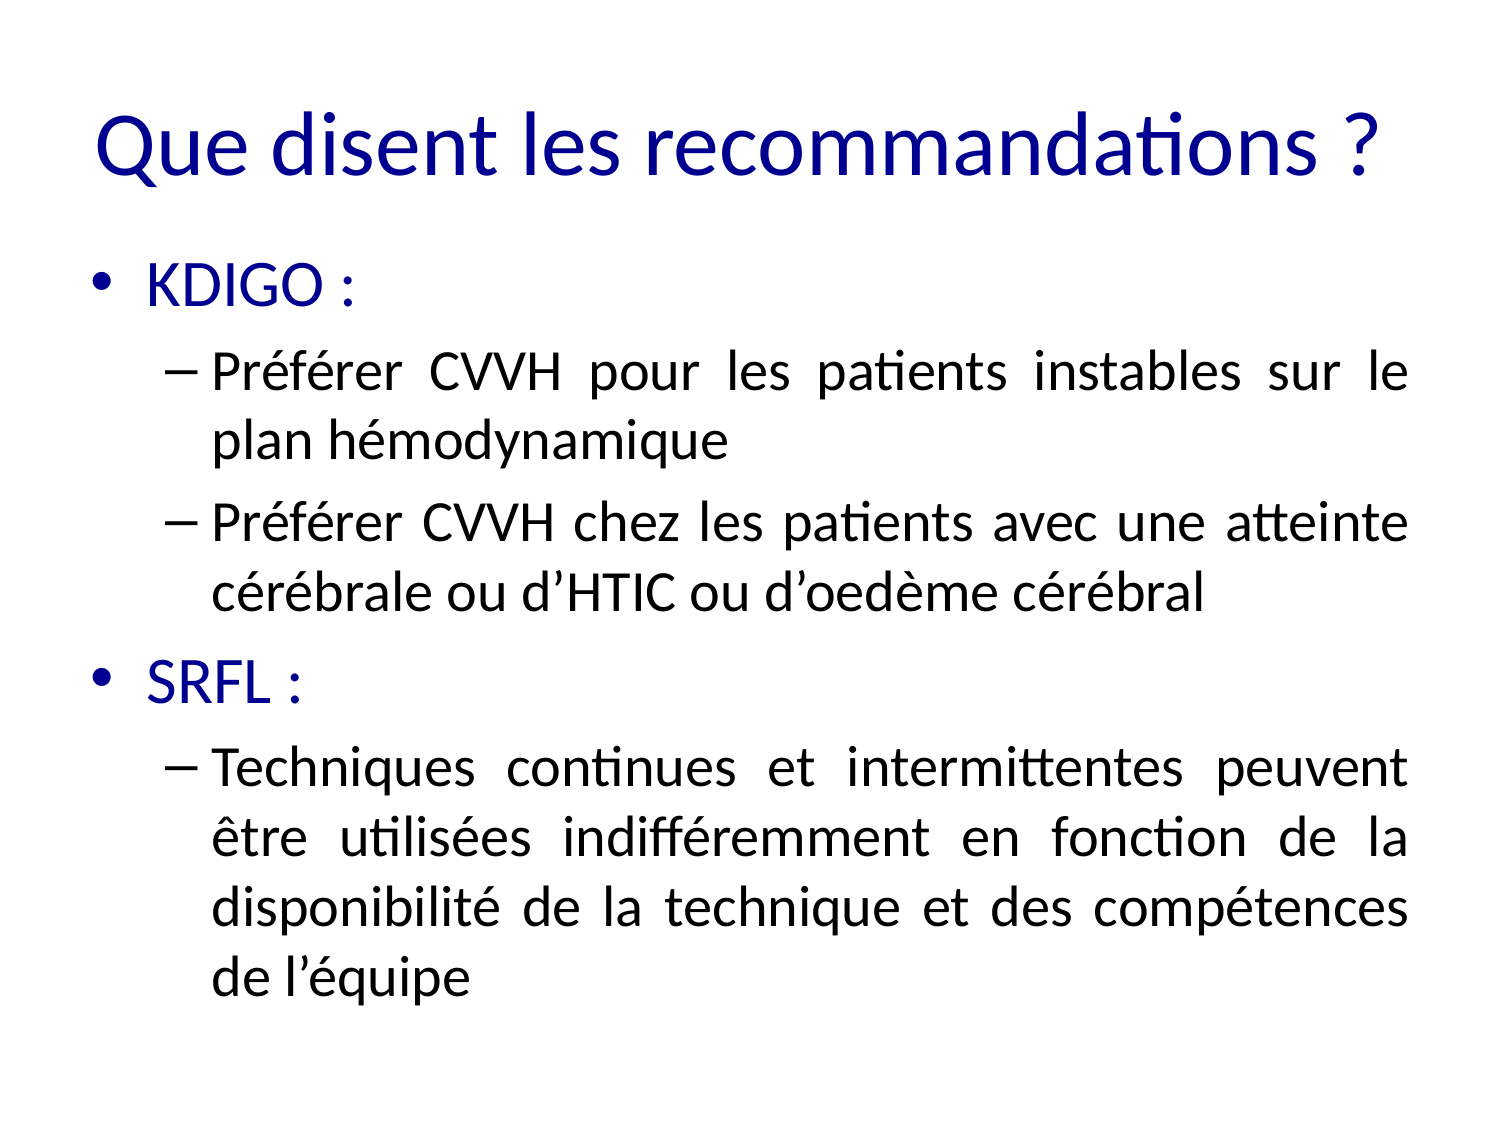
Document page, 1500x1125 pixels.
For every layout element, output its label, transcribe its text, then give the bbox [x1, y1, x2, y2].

title Que disent les recommandations ? [75, 45, 1425, 232]
list KDIGO : Préférer CVVH pour les patients instables sur le plan hémodynamique Préférer CVVH chez les patients avec une atteinte cérébrale ou d’HTIC ou d’oedème cérébral SRFL : Techniques continues et intermittentes peuvent être utilisées indifféremment en fonction de la disponibilité de la technique et des compétences de l’équipe [75, 232, 1425, 1051]
